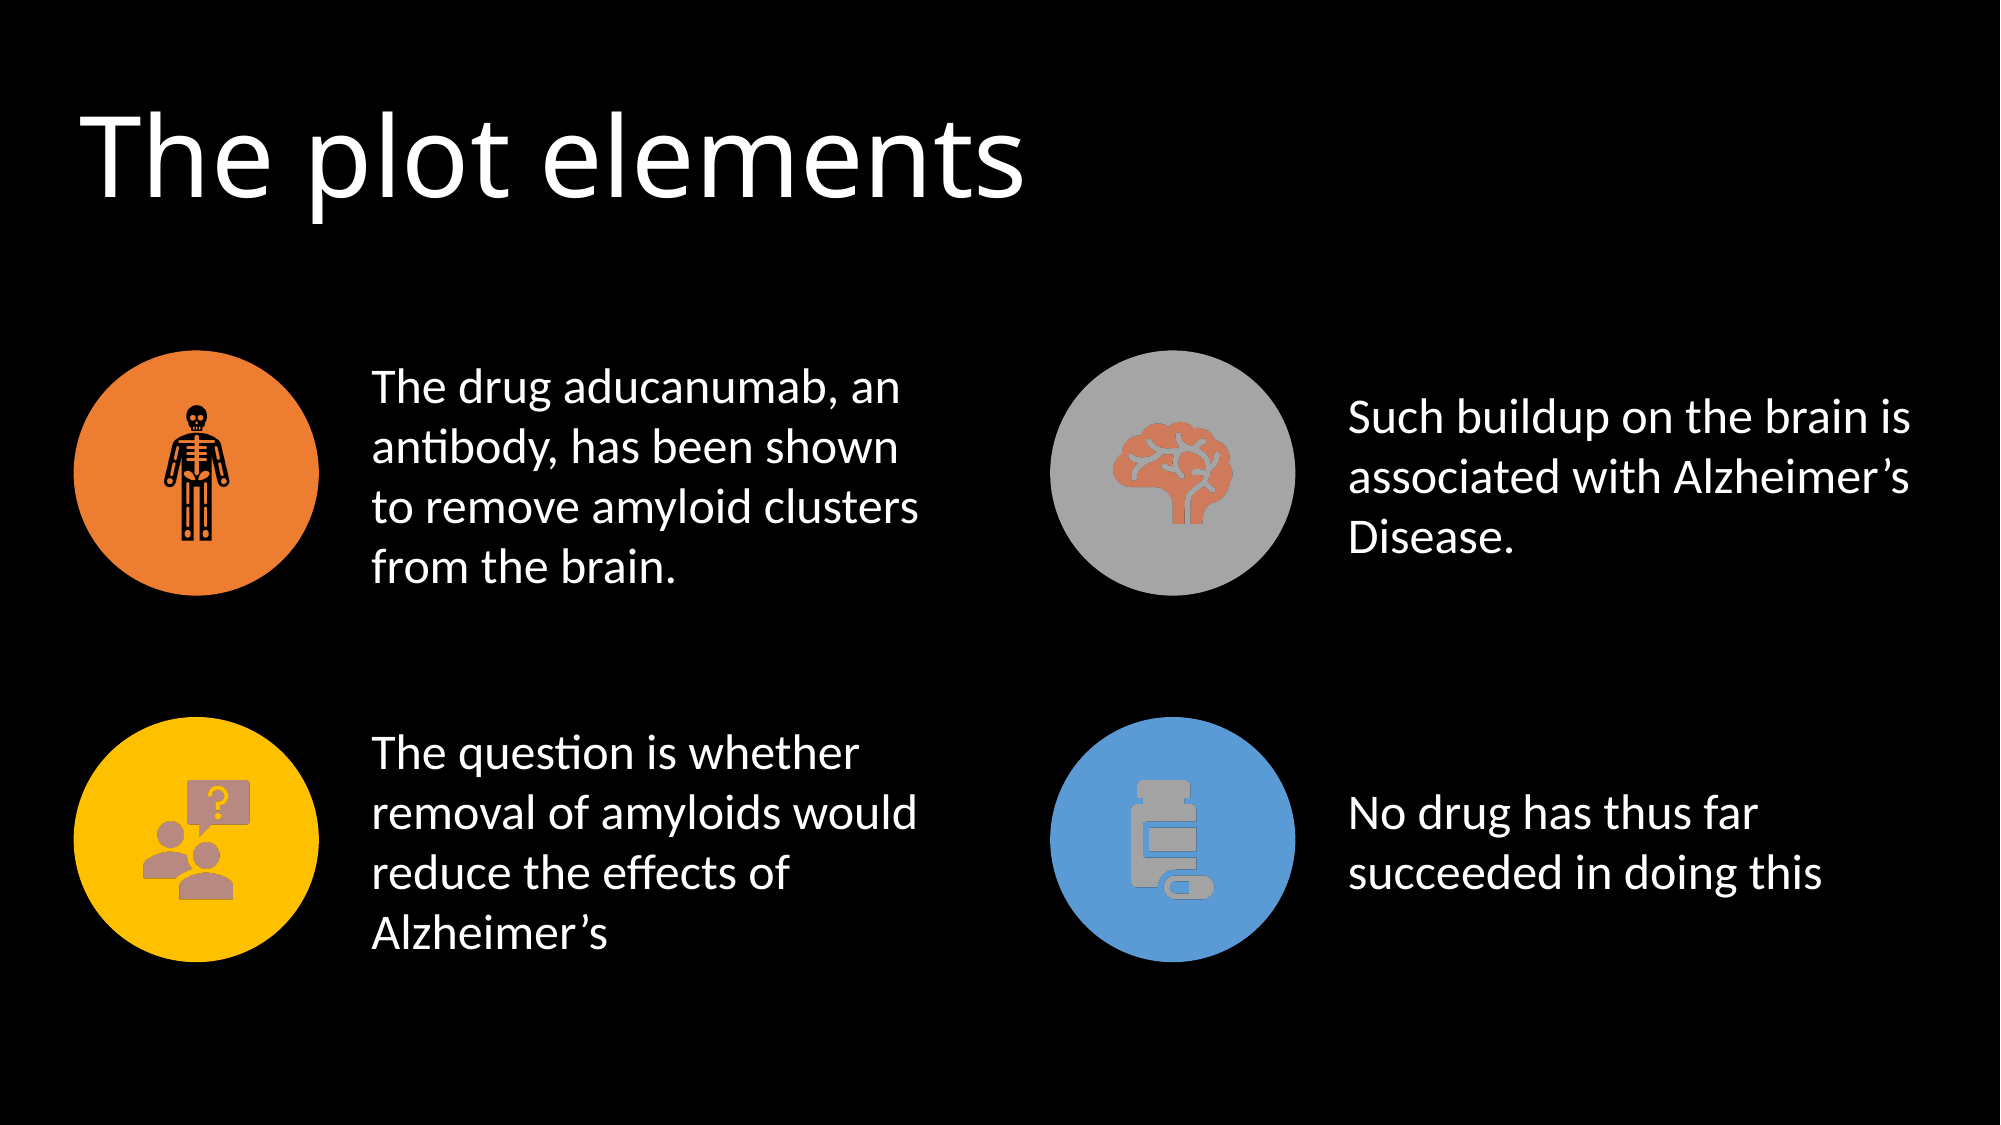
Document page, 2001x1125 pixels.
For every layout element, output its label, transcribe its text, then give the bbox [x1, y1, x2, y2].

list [64, 299, 1936, 1014]
title The plot elements [64, 52, 1936, 271]
